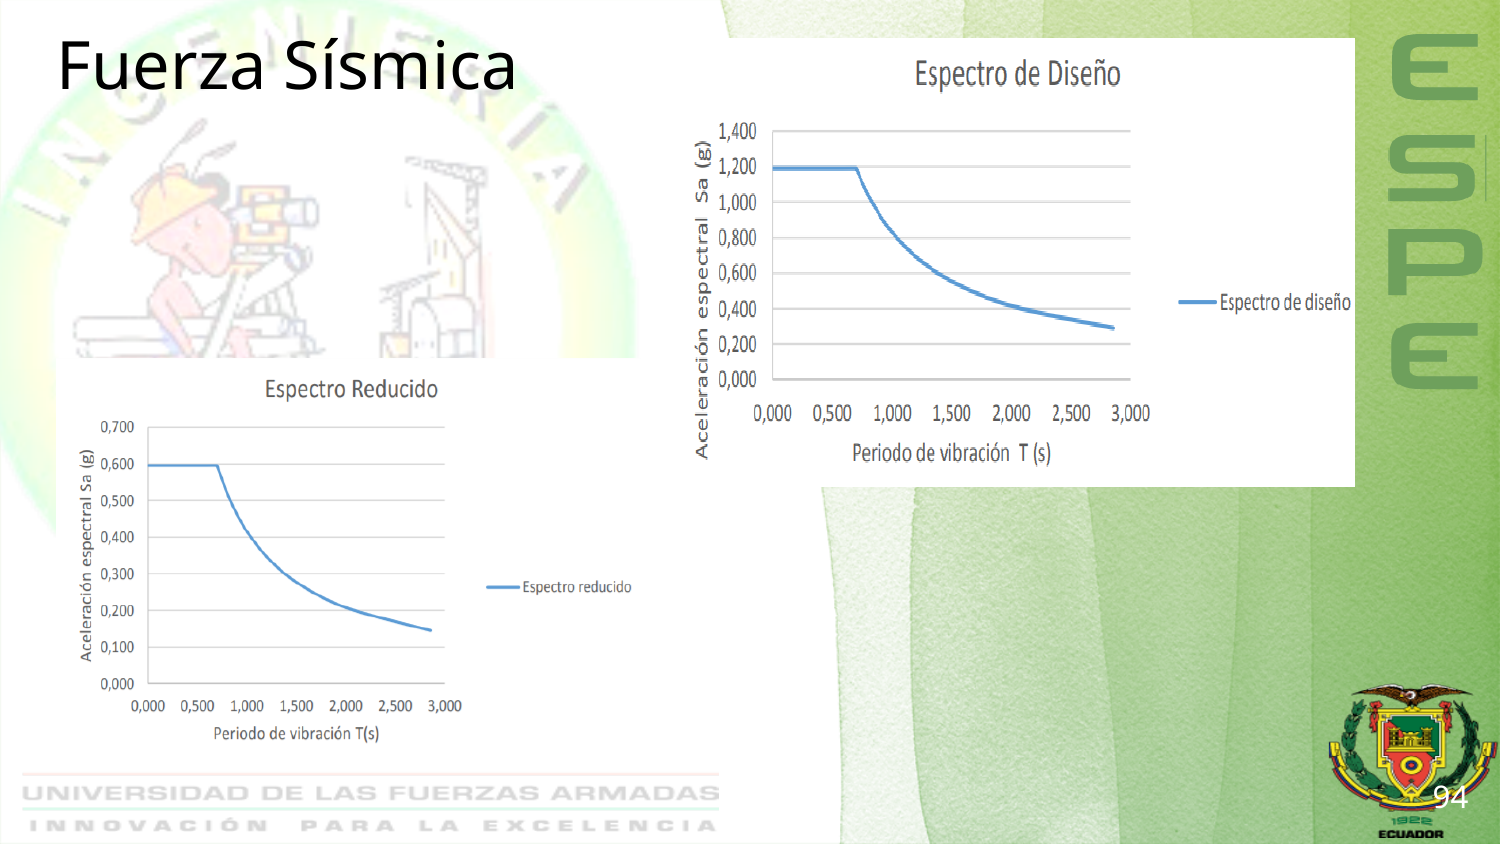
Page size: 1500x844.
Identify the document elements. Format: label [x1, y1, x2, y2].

picture [684, 38, 1355, 487]
text_box [0, 0, 1500, 843]
picture [56, 358, 642, 767]
